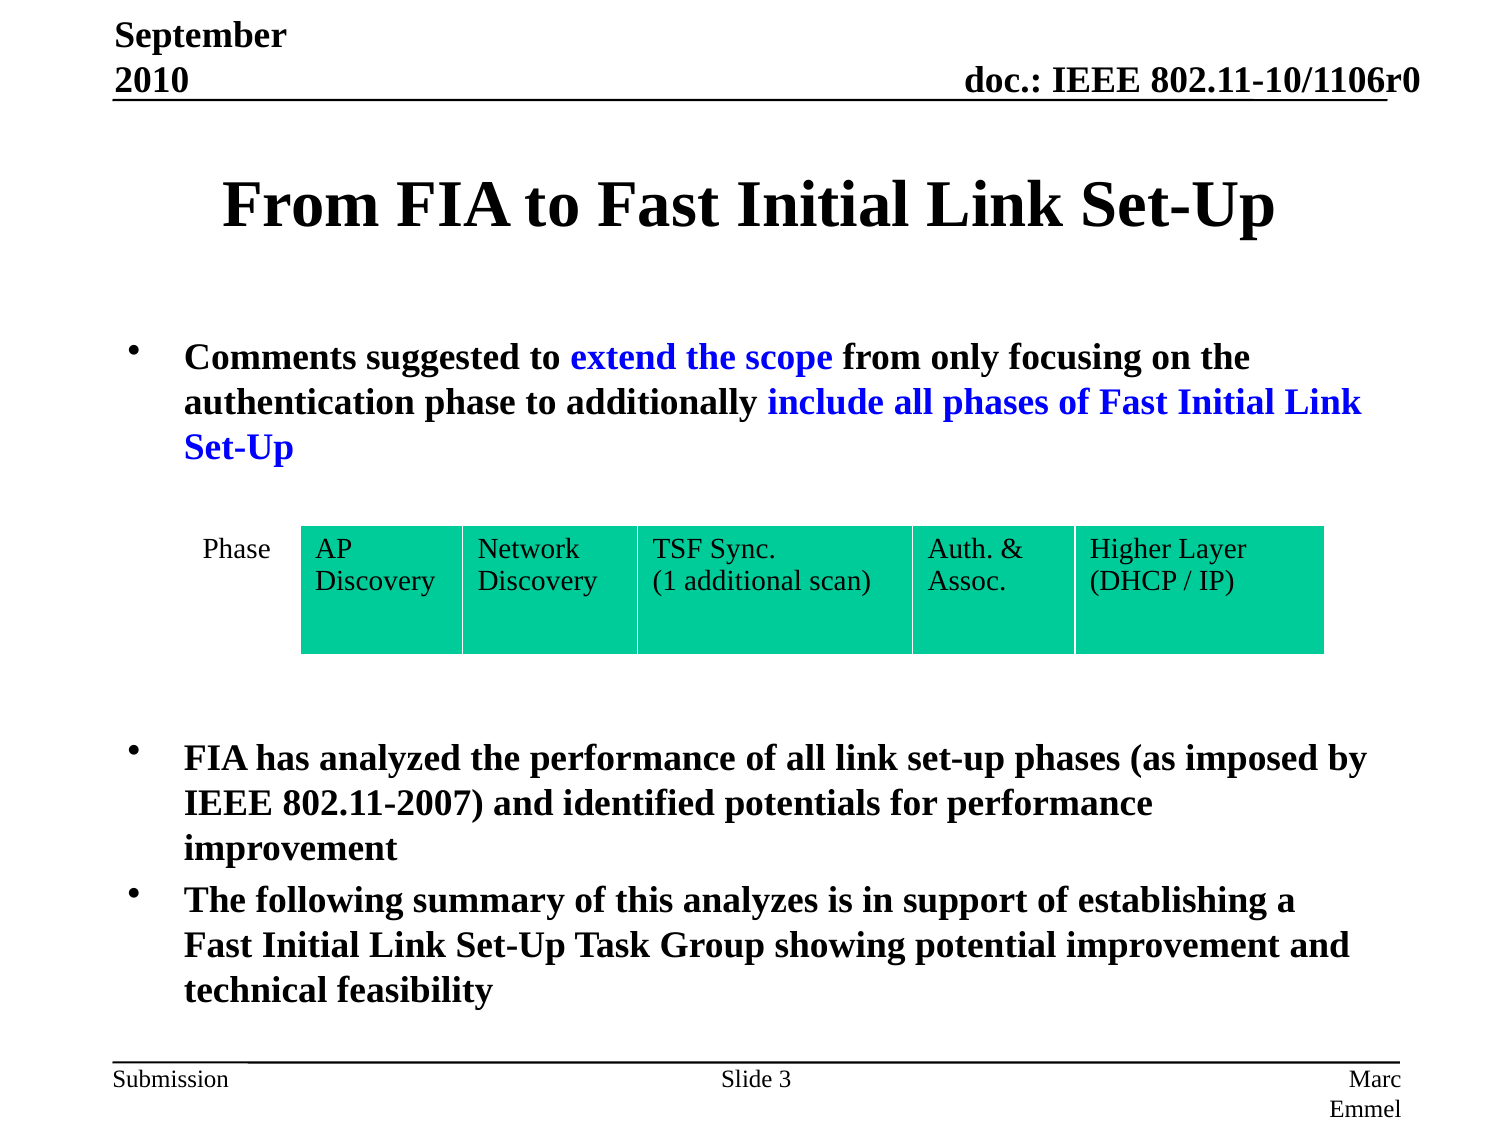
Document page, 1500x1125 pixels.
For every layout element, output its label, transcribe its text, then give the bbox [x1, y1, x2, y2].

footer Marc Emmelmann, Fraunhofer FOKUS [1324, 1061, 1402, 1093]
title From FIA to Fast Initial Link Set-Up [112, 112, 1388, 288]
table_header TSF Sync. (1 additional scan) [638, 526, 912, 654]
table_header Higher Layer (DHCP / IP) [1076, 526, 1324, 654]
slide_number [114, 54, 290, 101]
table_header Auth. & Assoc. [913, 526, 1074, 654]
table_header Phase [188, 526, 299, 654]
list Comments suggested to extend the scope from only focusing on the authentication phase to additionally include all phases of Fast Initial Link Set-Up [112, 324, 1388, 526]
slide_number Slide 3 [712, 1061, 800, 1093]
text_box FIA has analyzed the performance of all link set-up phases (as imposed by IEEE 802.11-2007) and identified potentials for performance improvement The following summary of this analyzes is in support of establishing a Fast Initial Link Set-Up Task Group showing potential improvement and technical feasibility [112, 725, 1388, 925]
table_header AP Discovery [301, 526, 462, 654]
table_header Network Discovery [463, 526, 637, 654]
